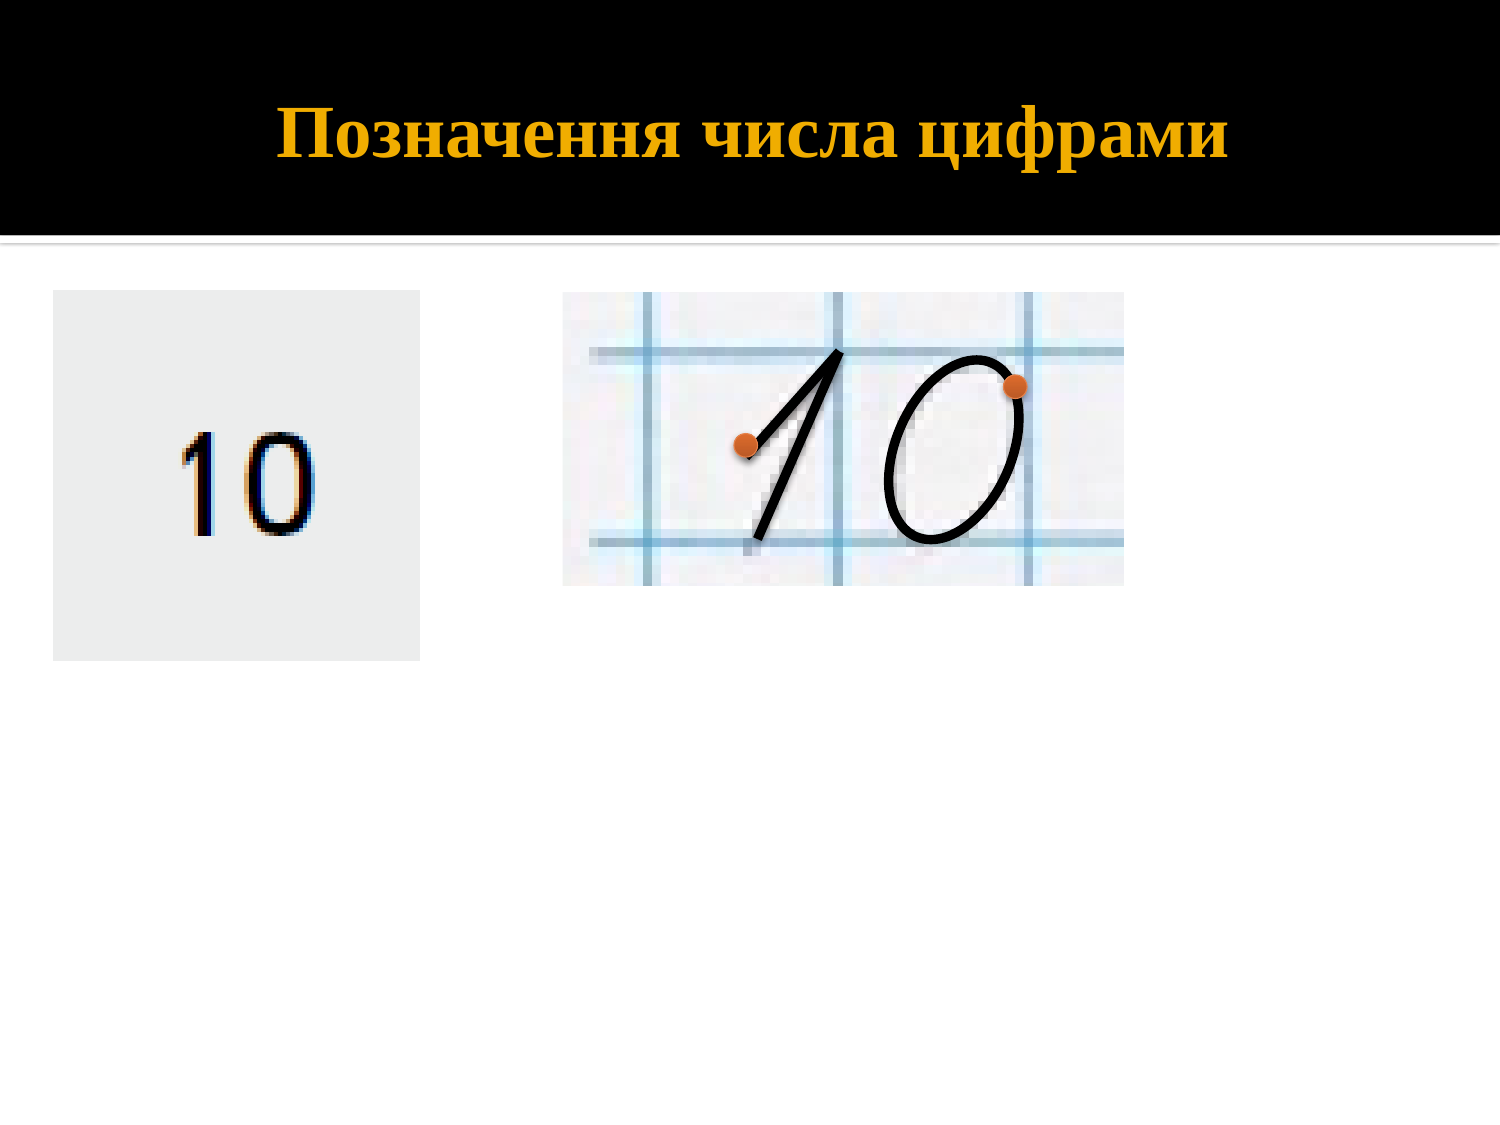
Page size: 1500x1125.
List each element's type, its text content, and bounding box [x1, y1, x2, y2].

title Позначення числа цифрами [75, 24, 1425, 231]
picture [53, 290, 420, 666]
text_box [704, 404, 893, 487]
picture [562, 292, 1124, 586]
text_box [739, 357, 846, 452]
